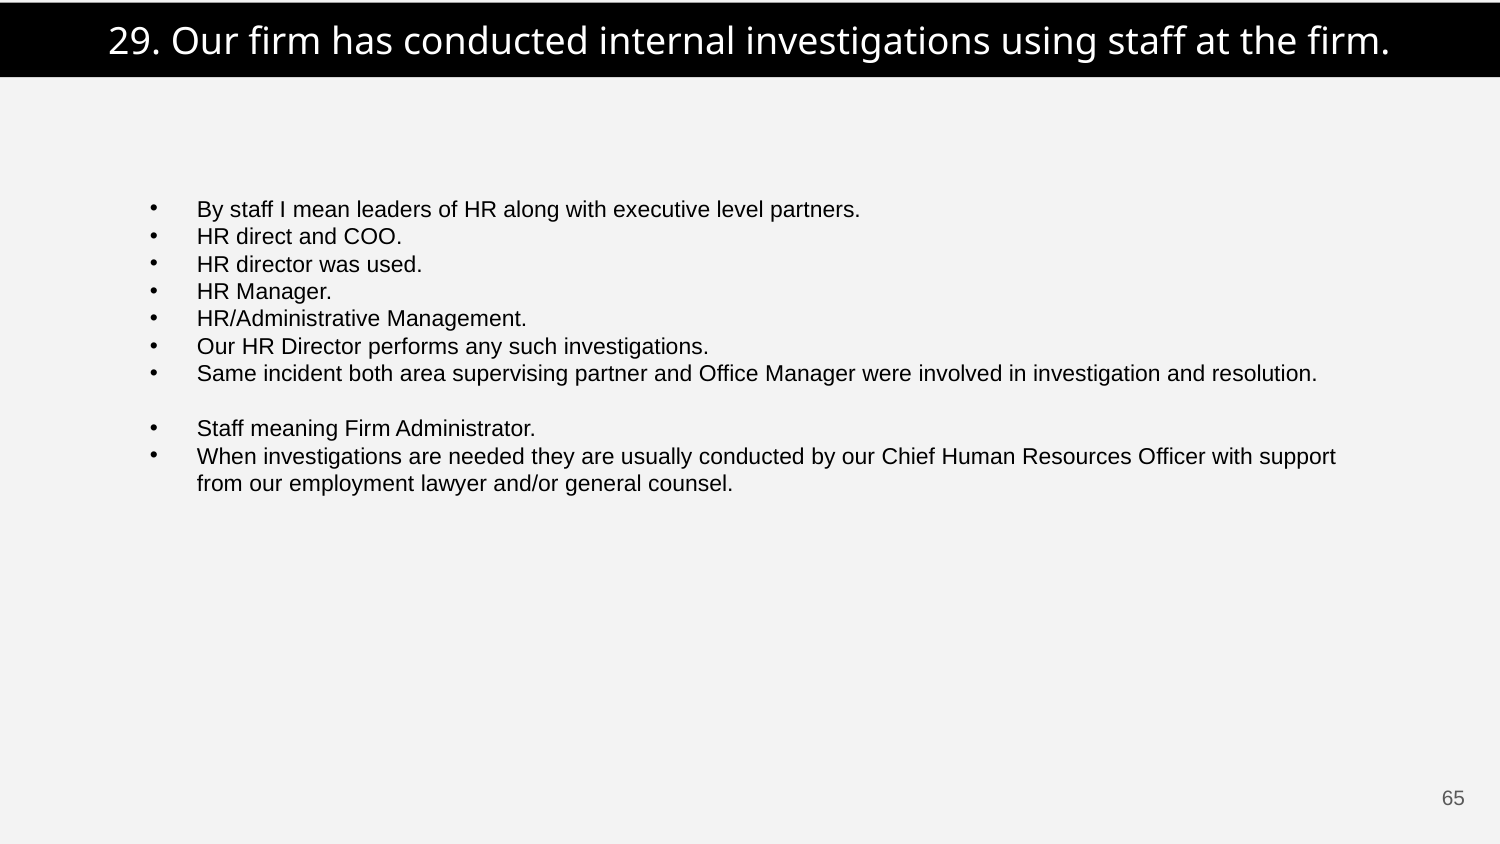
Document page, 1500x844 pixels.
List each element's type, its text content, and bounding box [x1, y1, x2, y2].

slide_number 64 [1389, 764, 1480, 830]
text_box 29. Our firm has conducted internal investigations using staff at the firm. [0, 2, 1500, 78]
text_box By staff I mean leaders of HR along with executive level partners. HR direct and COO. HR director was used. HR Manager. HR/Administrative Management. Our HR Director performs any such investigations. Same incident both area supervising partner and Office Manager were involved in investigation and resolution. Staff meaning Firm Administrator. When investigations are needed they are usually conducted by our Chief Human Resources Officer with support from our employment lawyer and/or general counsel. [135, 159, 1392, 504]
